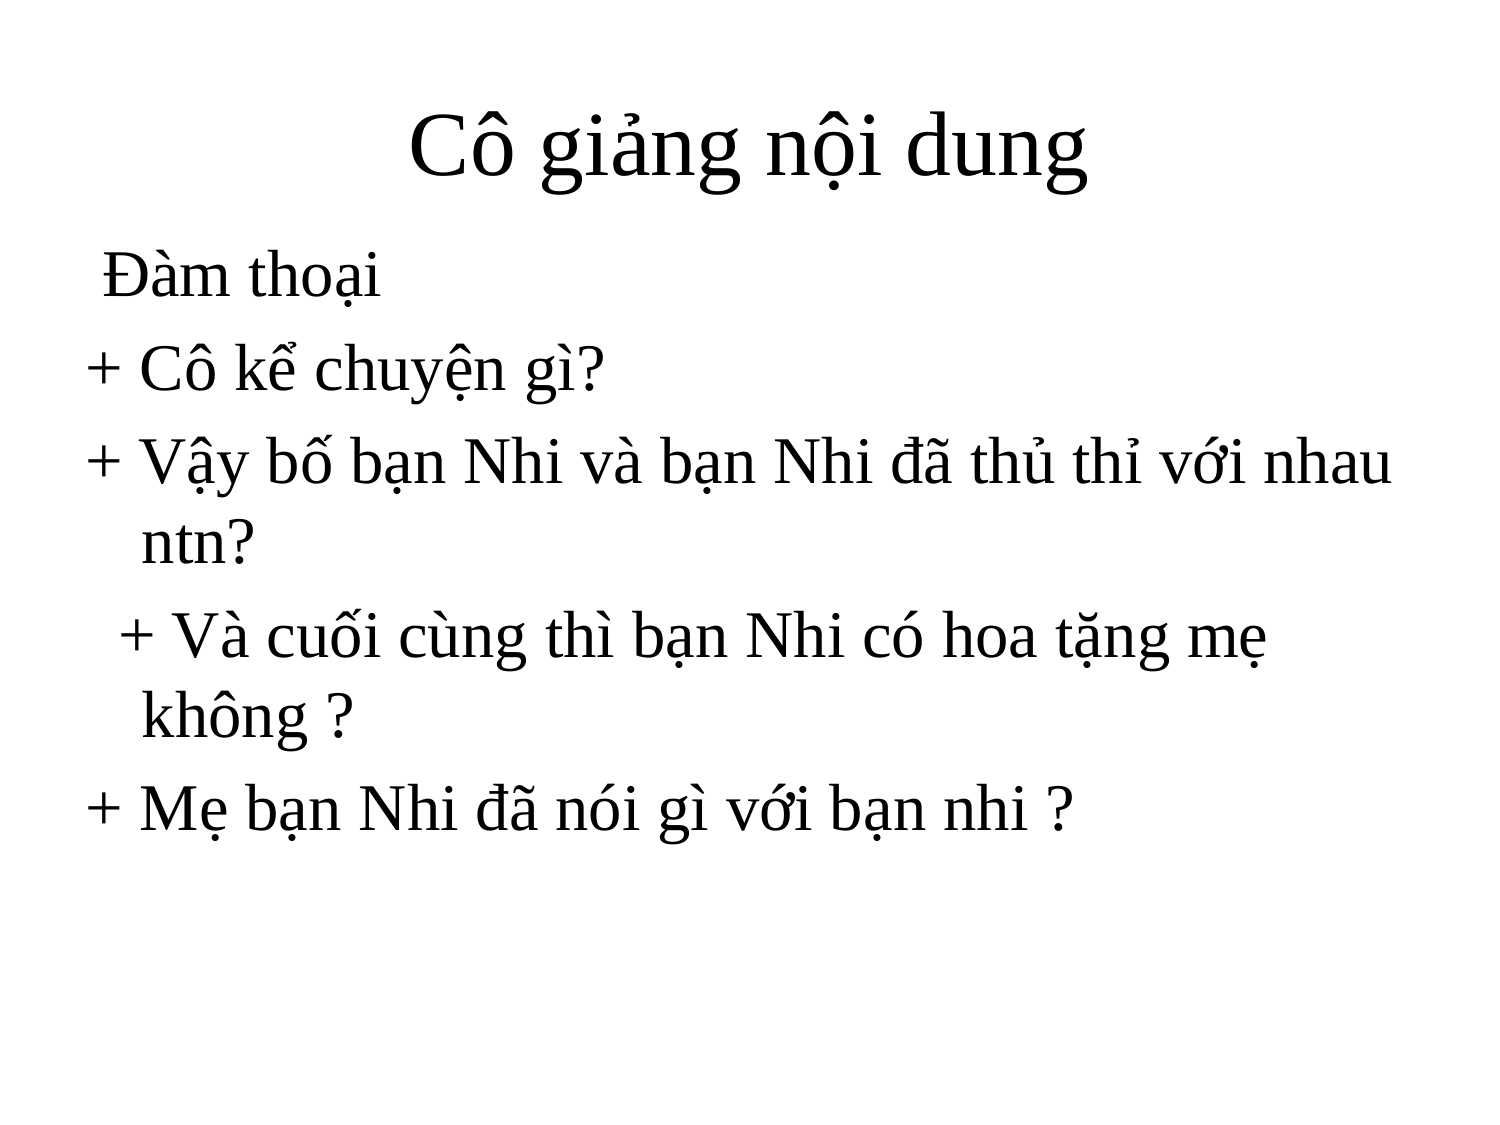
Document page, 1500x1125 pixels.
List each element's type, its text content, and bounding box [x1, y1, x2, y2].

list Đàm thoại + Cô kể chuyện gì? + Vậy bố bạn Nhi và bạn Nhi đã thủ thỉ với nhau ntn? + Và cuối cùng thì bạn Nhi có hoa tặng mẹ không ? + Mẹ bạn Nhi đã nói gì với bạn nhi ? [70, 222, 1418, 994]
title Cô giảng nội dung [75, 45, 1425, 233]
